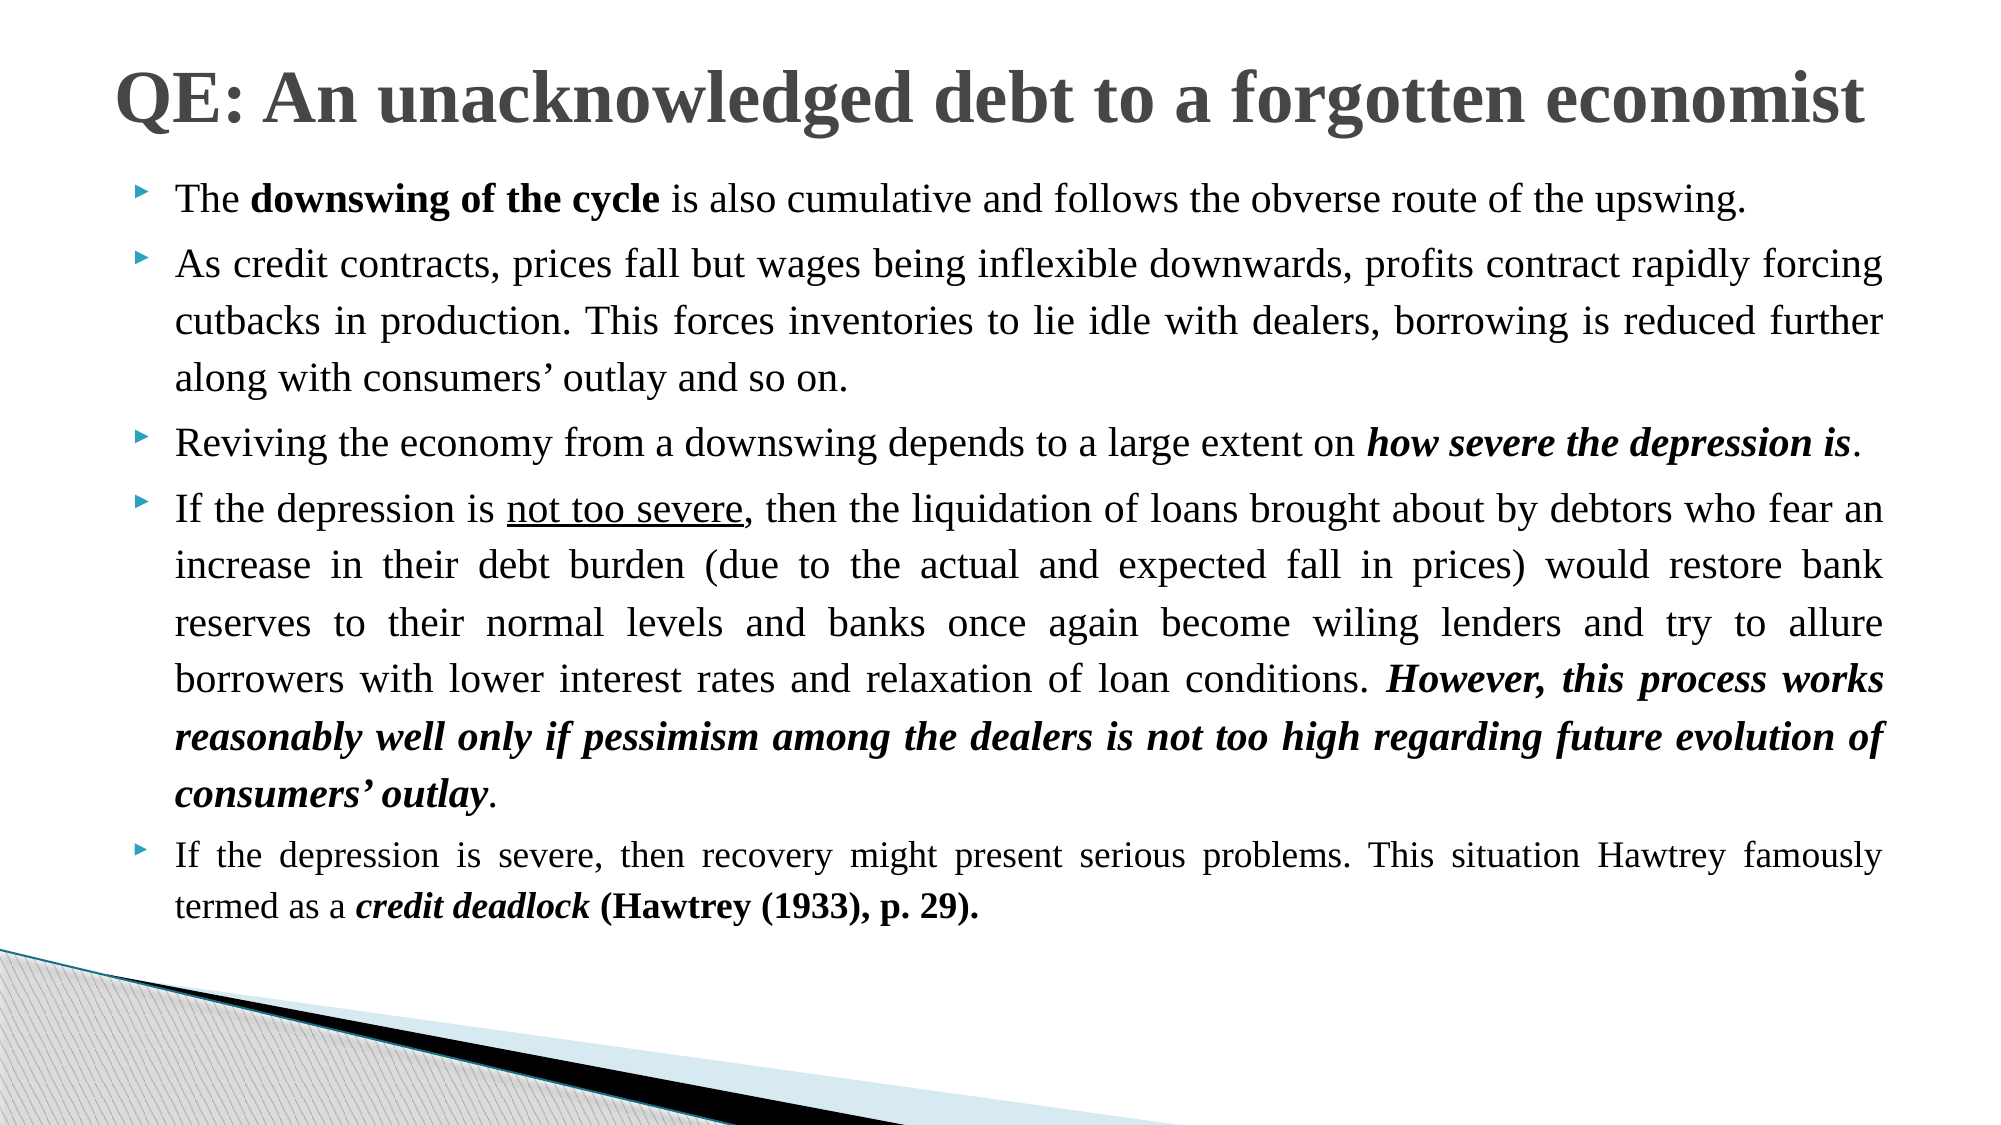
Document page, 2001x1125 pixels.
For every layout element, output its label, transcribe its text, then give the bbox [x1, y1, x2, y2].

list The downswing of the cycle is also cumulative and follows the obverse route of the upswing. As credit contracts, prices fall but wages being inflexible downwards, profits contract rapidly forcing cutbacks in production. This forces inventories to lie idle with dealers, borrowing is reduced further along with consumers’ outlay and so on. Reviving the economy from a downswing depends to a large extent on how severe the depression is. If the depression is not too severe, then the liquidation of loans brought about by debtors who fear an increase in their debt burden (due to the actual and expected fall in prices) would restore bank reserves to their normal levels and banks once again become wiling lenders and try to allure borrowers with lower interest rates and relaxation of loan conditions. However, this process works reasonably well only if pessimism among the dealers is not too high regarding future evolution of consumers’ outlay. If the depression is severe, then recovery might present serious problems. This situation Hawtrey famously termed as a credit deadlock (Hawtrey (1933), p. 29). [99, 156, 1900, 1034]
title QE: An unacknowledged debt to a forgotten economist [99, 45, 1900, 140]
